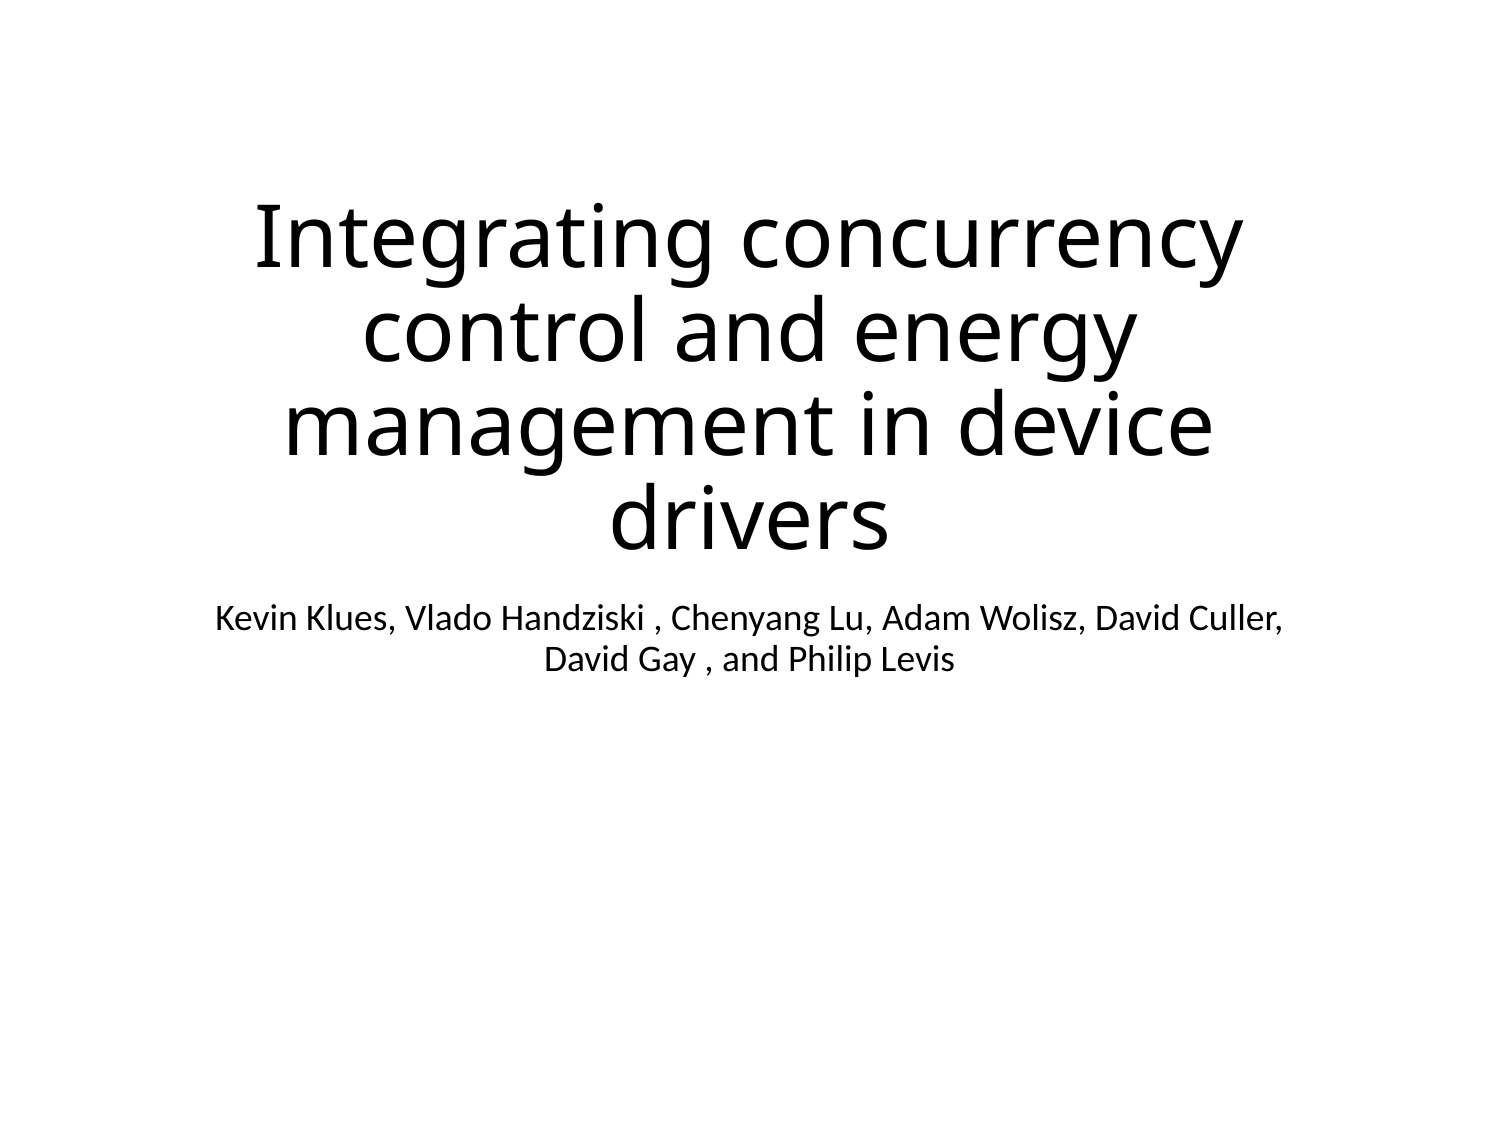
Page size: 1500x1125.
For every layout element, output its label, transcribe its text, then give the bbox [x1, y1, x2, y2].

subtitle Kevin Klues, Vlado Handziski , Chenyang Lu, Adam Wolisz, David Culler, David Gay , and Philip Levis [187, 590, 1313, 863]
title Integrating concurrency control and energy management in device drivers [187, 184, 1313, 576]
